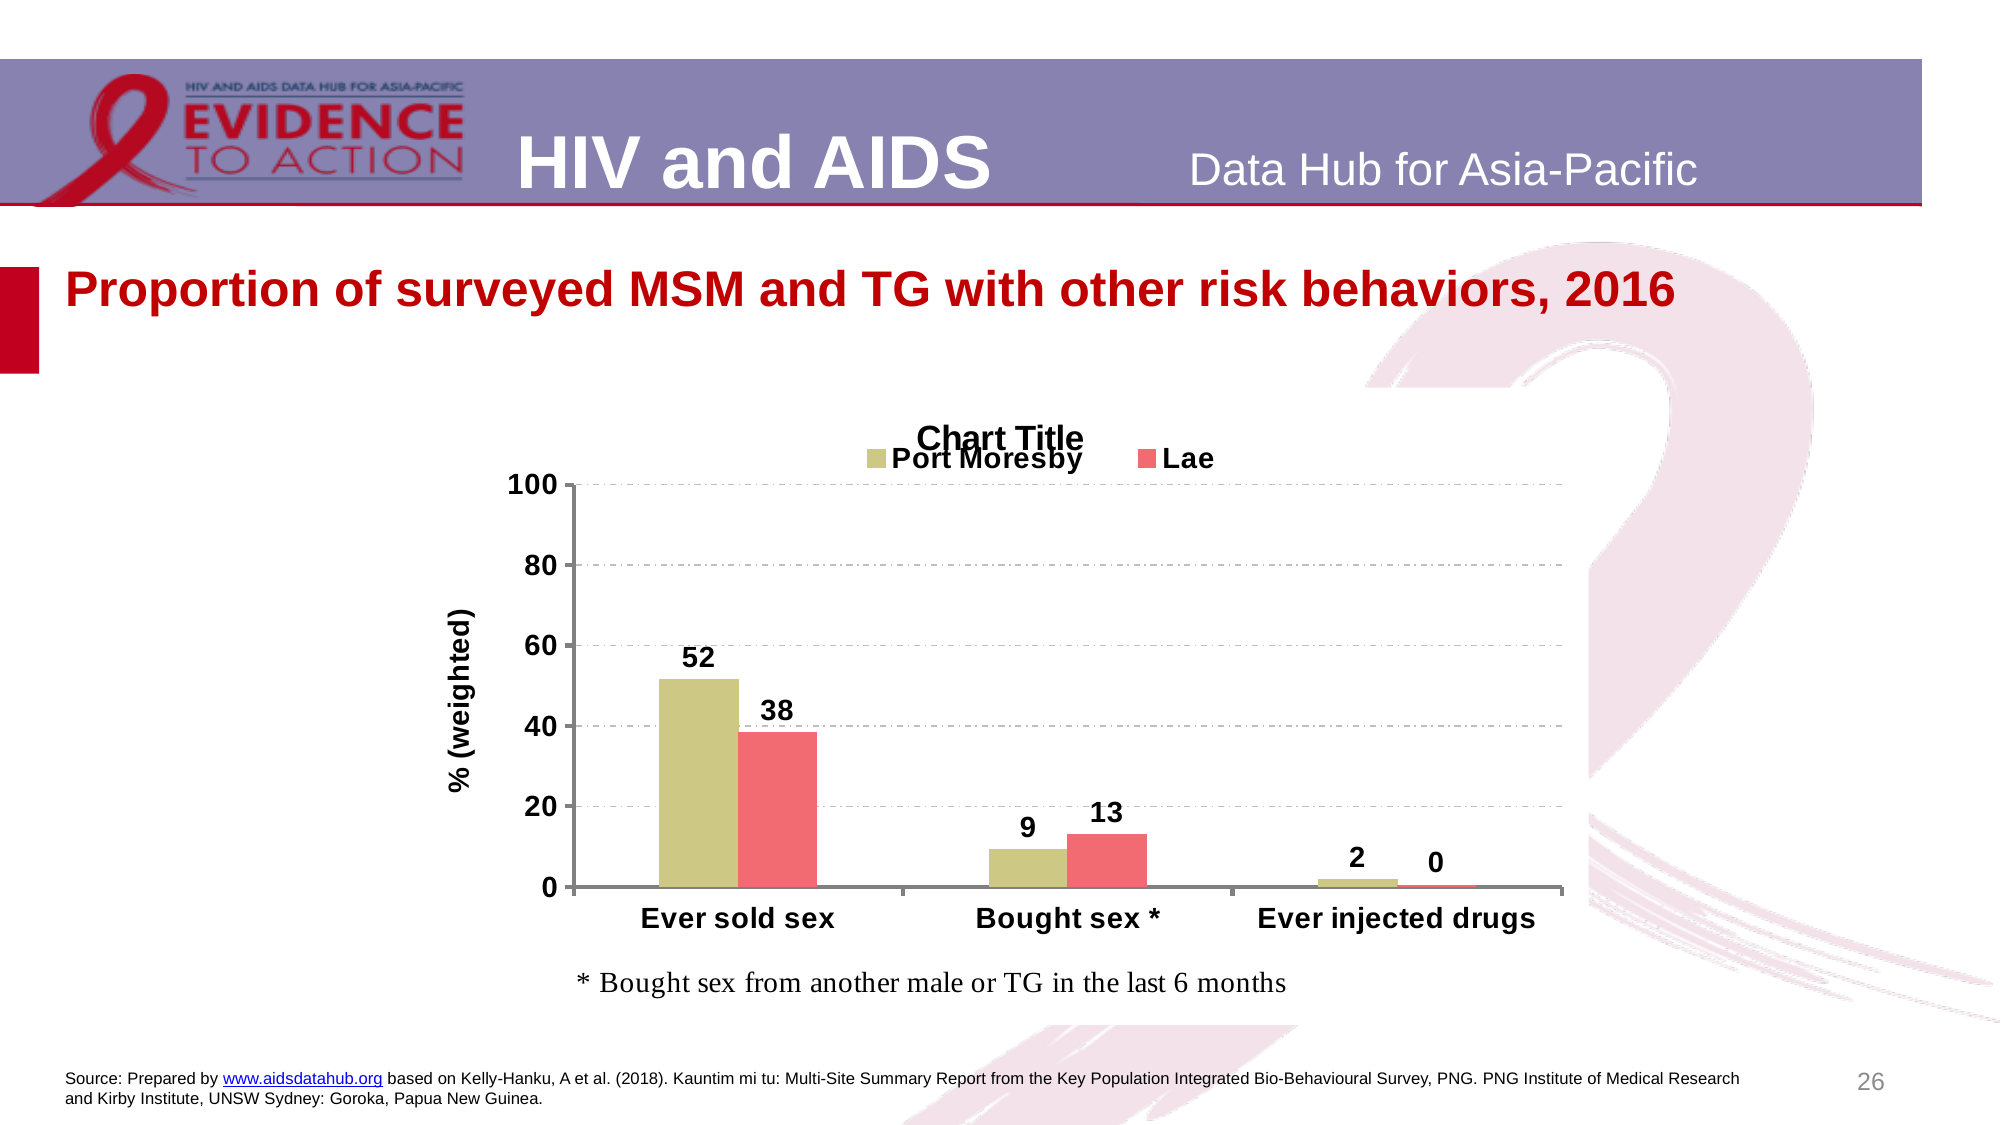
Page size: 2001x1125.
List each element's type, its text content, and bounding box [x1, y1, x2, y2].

picture [11, 74, 469, 207]
title Proportion of surveyed MSM and TG with other risk behaviors, 2016 [50, 249, 1850, 367]
slide_number 26 [1781, 1042, 1900, 1103]
picture [706, 181, 2000, 1125]
text_box Source: Prepared by www.aidsdatahub.org based on Kelly-Hanku, A et al. (2018). Kauntim mi tu: Multi-Site Summary Report from the Key Population Integrated Bio-Behavioural Survey, PNG. PNG Institute of Medical Research and Kirby Institute, UNSW Sydney: Goroka, Papua New Guinea. [49, 1060, 1782, 1116]
chart [411, 387, 1589, 1026]
